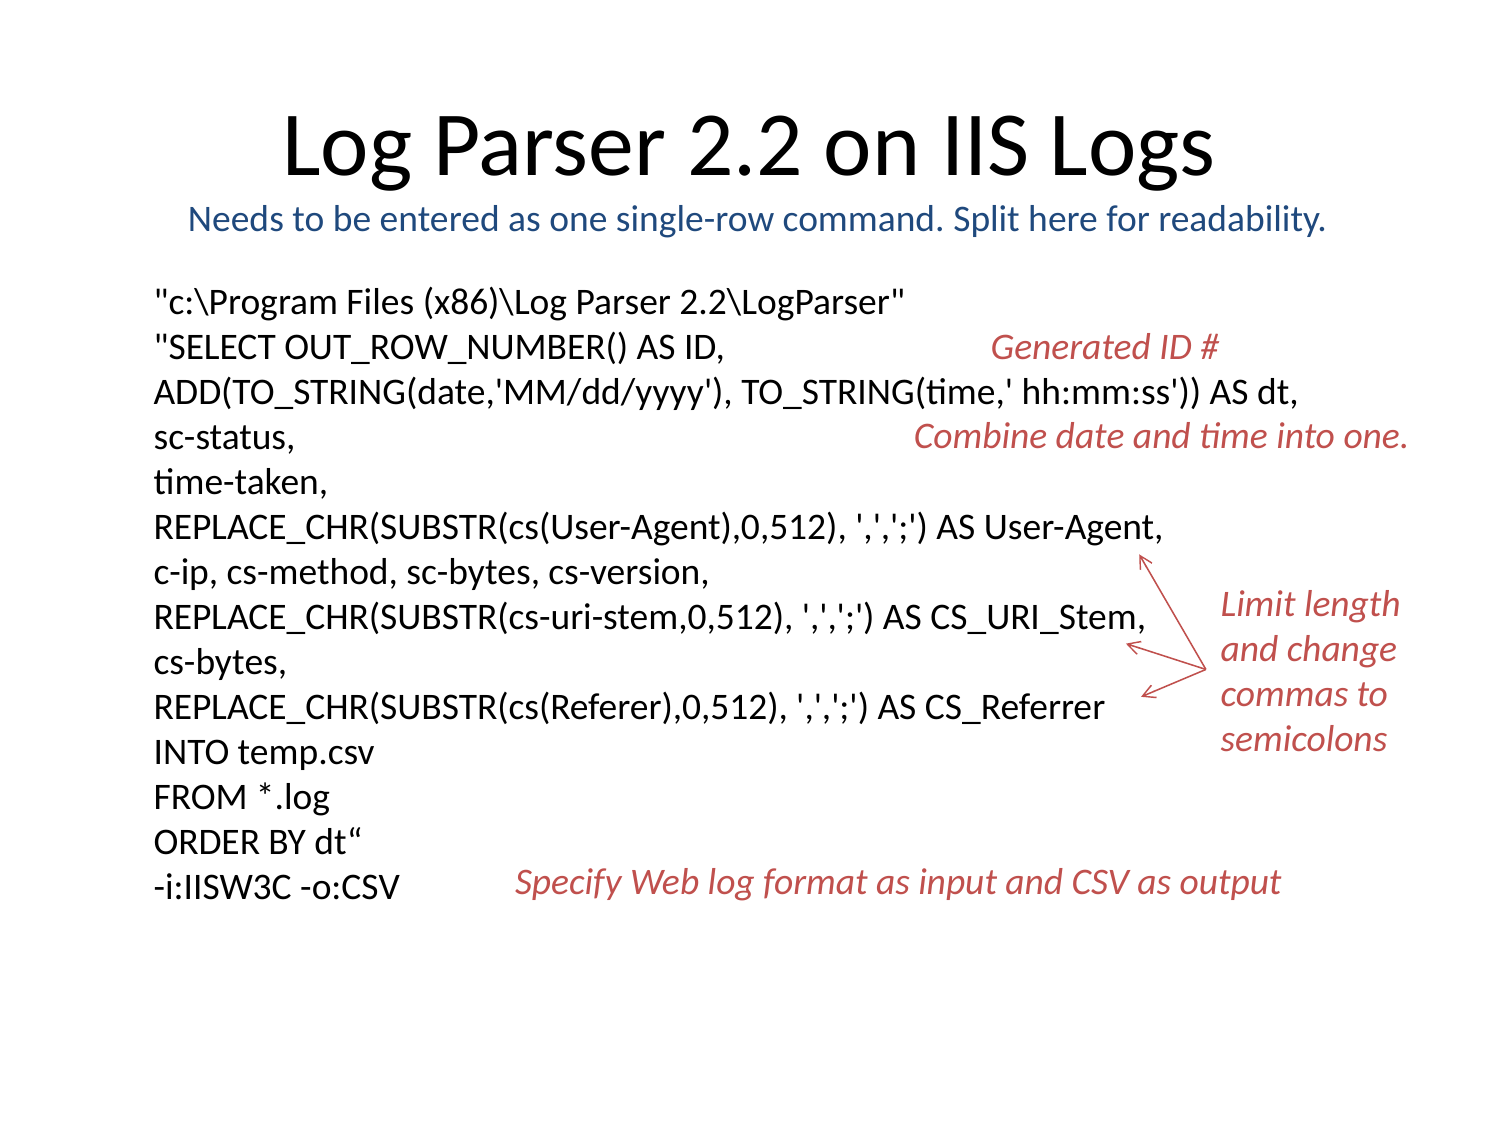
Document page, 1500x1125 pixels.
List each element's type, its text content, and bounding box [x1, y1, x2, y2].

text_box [1138, 554, 1206, 642]
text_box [1125, 643, 1207, 671]
text_box Combine date and time into one. [899, 403, 1425, 464]
text_box "c:\Program Files (x86)\Log Parser 2.2\LogParser" "SELECT OUT_ROW_NUMBER() AS ID, ADD(TO_STRING(date,'MM/dd/yyyy'), TO_STRING(time,' hh:mm:ss')) AS dt, sc-status, time-taken, REPLACE_CHR(SUBSTR(cs(User-Agent),0,512), ',',';') AS User-Agent, c-ip, cs-method, sc-bytes, cs-version, REPLACE_CHR(SUBSTR(cs-uri-stem,0,512), ',',';') AS CS_URI_Stem, cs-bytes, REPLACE_CHR(SUBSTR(cs(Referer),0,512), ',',';') AS CS_Referrer INTO temp.csv FROM *.log ORDER BY dt“ -i:IISW3C -o:CSV [138, 269, 1395, 914]
text_box Limit length and change commas to semicolons [1205, 572, 1436, 767]
text_box Specify Web log format as input and CSV as output [500, 850, 1298, 910]
text_box Needs to be entered as one single-row command. Split here for readability. [173, 186, 1344, 247]
text_box Generated ID # [975, 314, 1235, 375]
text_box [1140, 670, 1206, 697]
title Log Parser 2.2 on IIS Logs [75, 45, 1425, 233]
